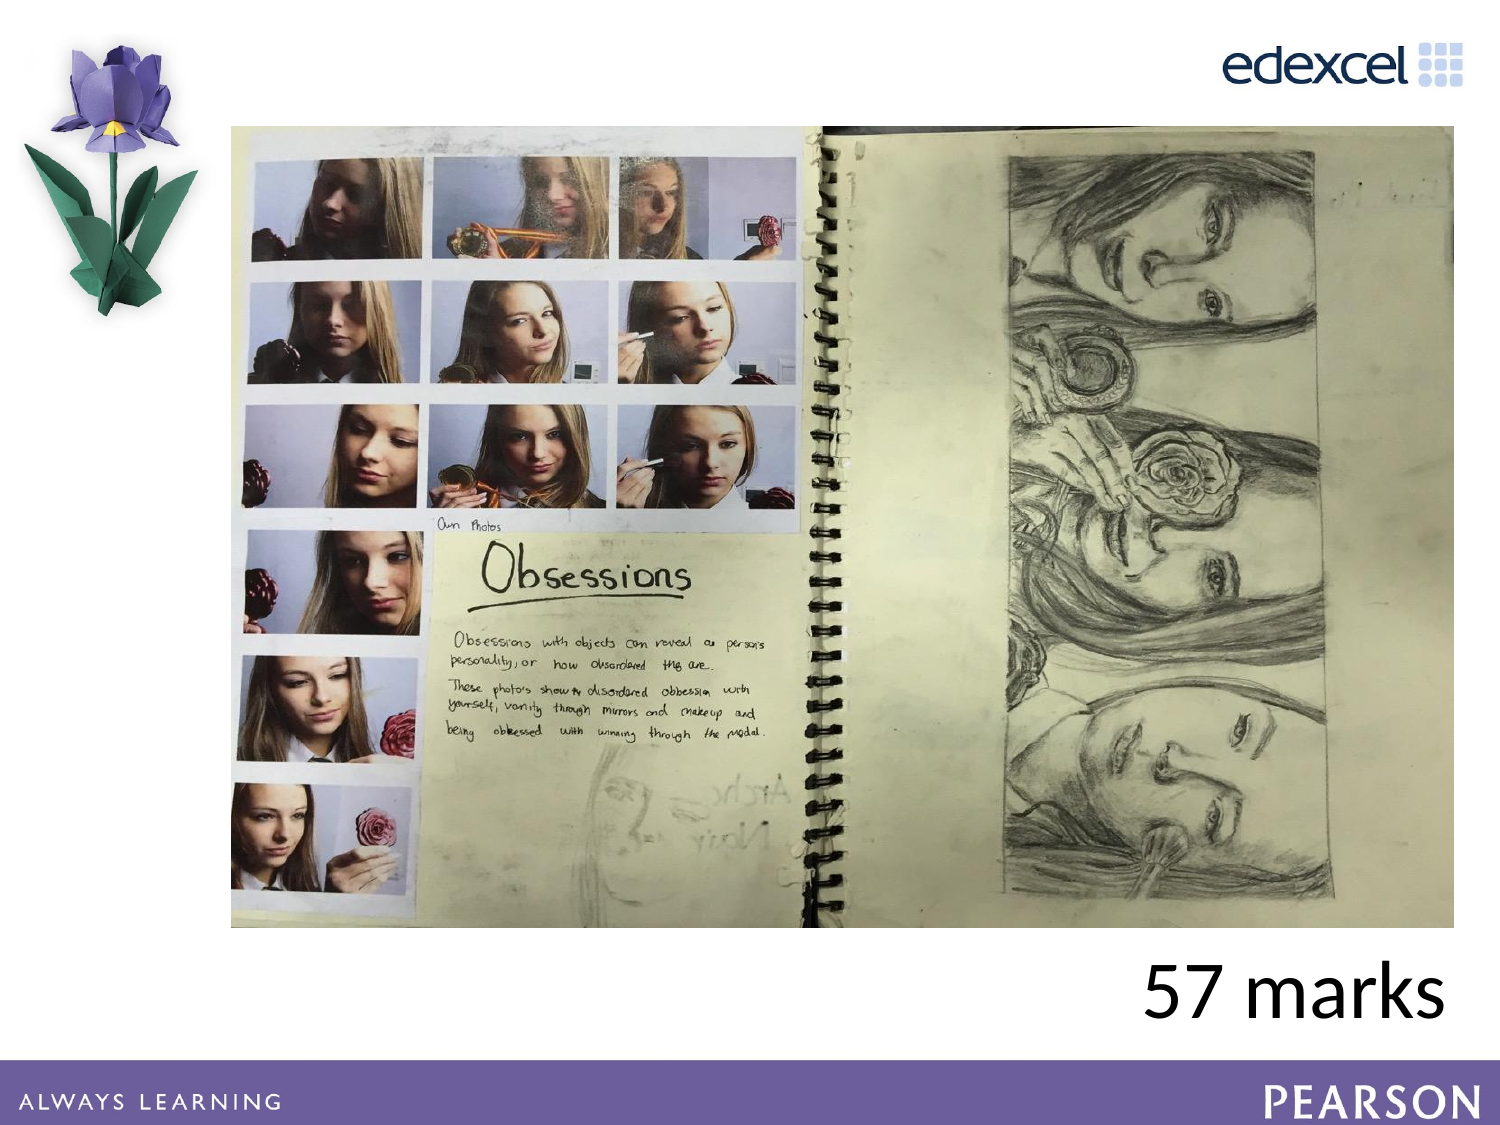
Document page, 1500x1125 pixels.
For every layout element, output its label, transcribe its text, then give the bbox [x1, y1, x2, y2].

picture [0, 0, 1500, 1125]
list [223, 126, 1464, 928]
text_box 57 marks [1126, 935, 1500, 1048]
